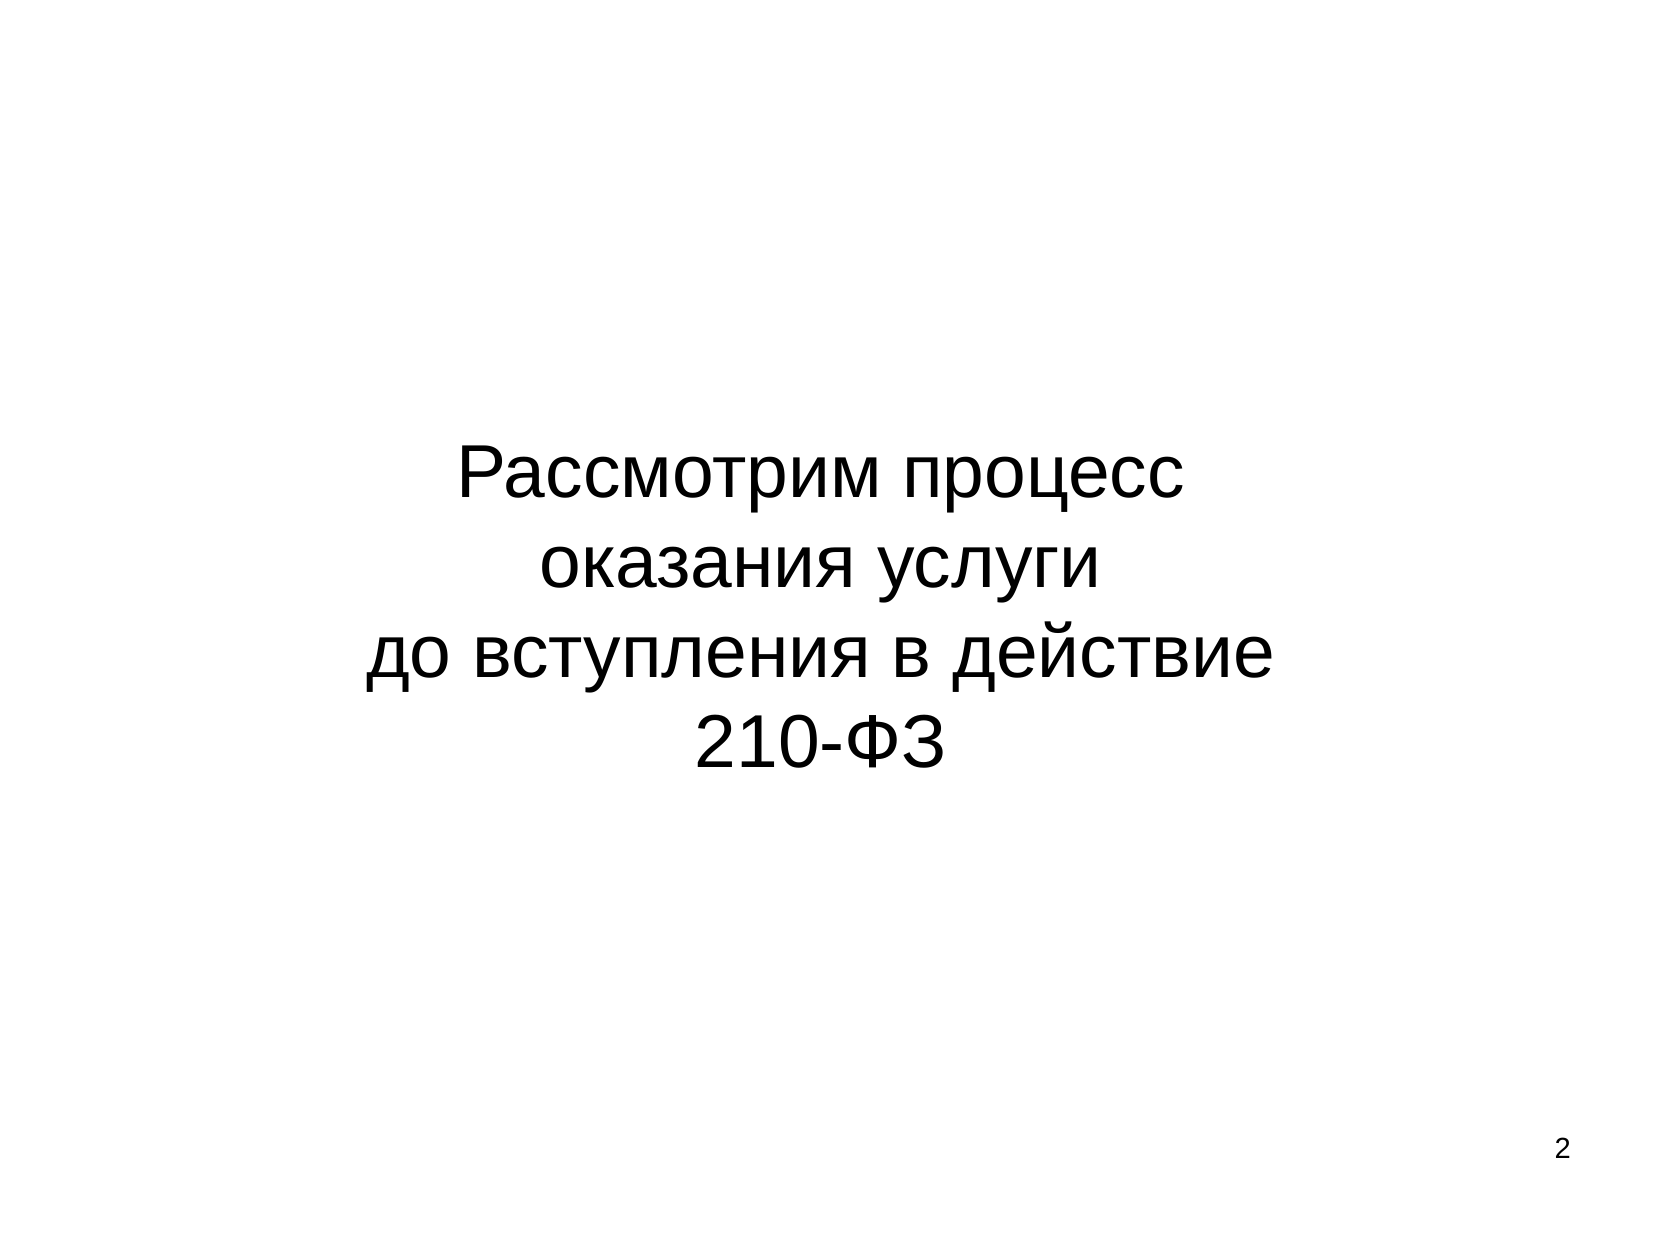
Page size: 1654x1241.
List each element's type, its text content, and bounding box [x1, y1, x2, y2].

text_box Рассмотрим процесс оказания услуги до вступления в действие 210-ФЗ [47, 35, 1595, 1170]
slide_number 2 [1185, 1129, 1571, 1216]
